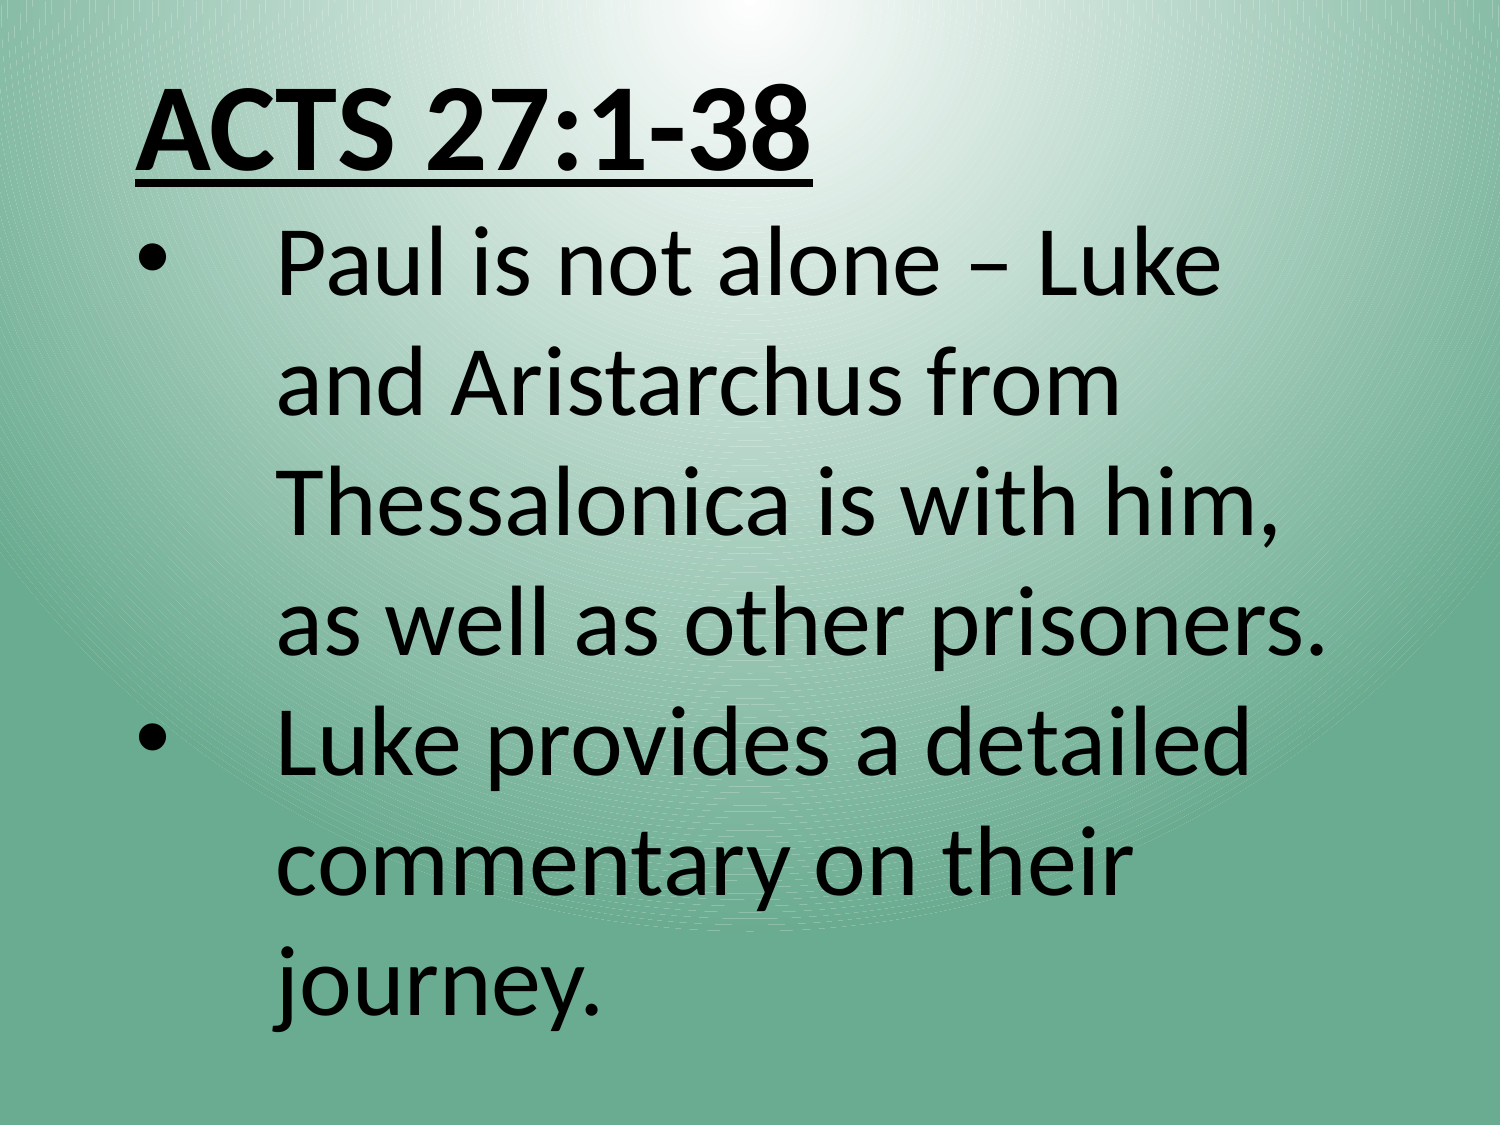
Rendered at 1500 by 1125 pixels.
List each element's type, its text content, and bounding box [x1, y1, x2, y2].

text_box ACTS 27:1-38 Paul is not alone – Luke and Aristarchus from Thessalonica is with him, as well as other prisoners. Luke provides a detailed commentary on their journey. [120, 38, 1380, 1043]
